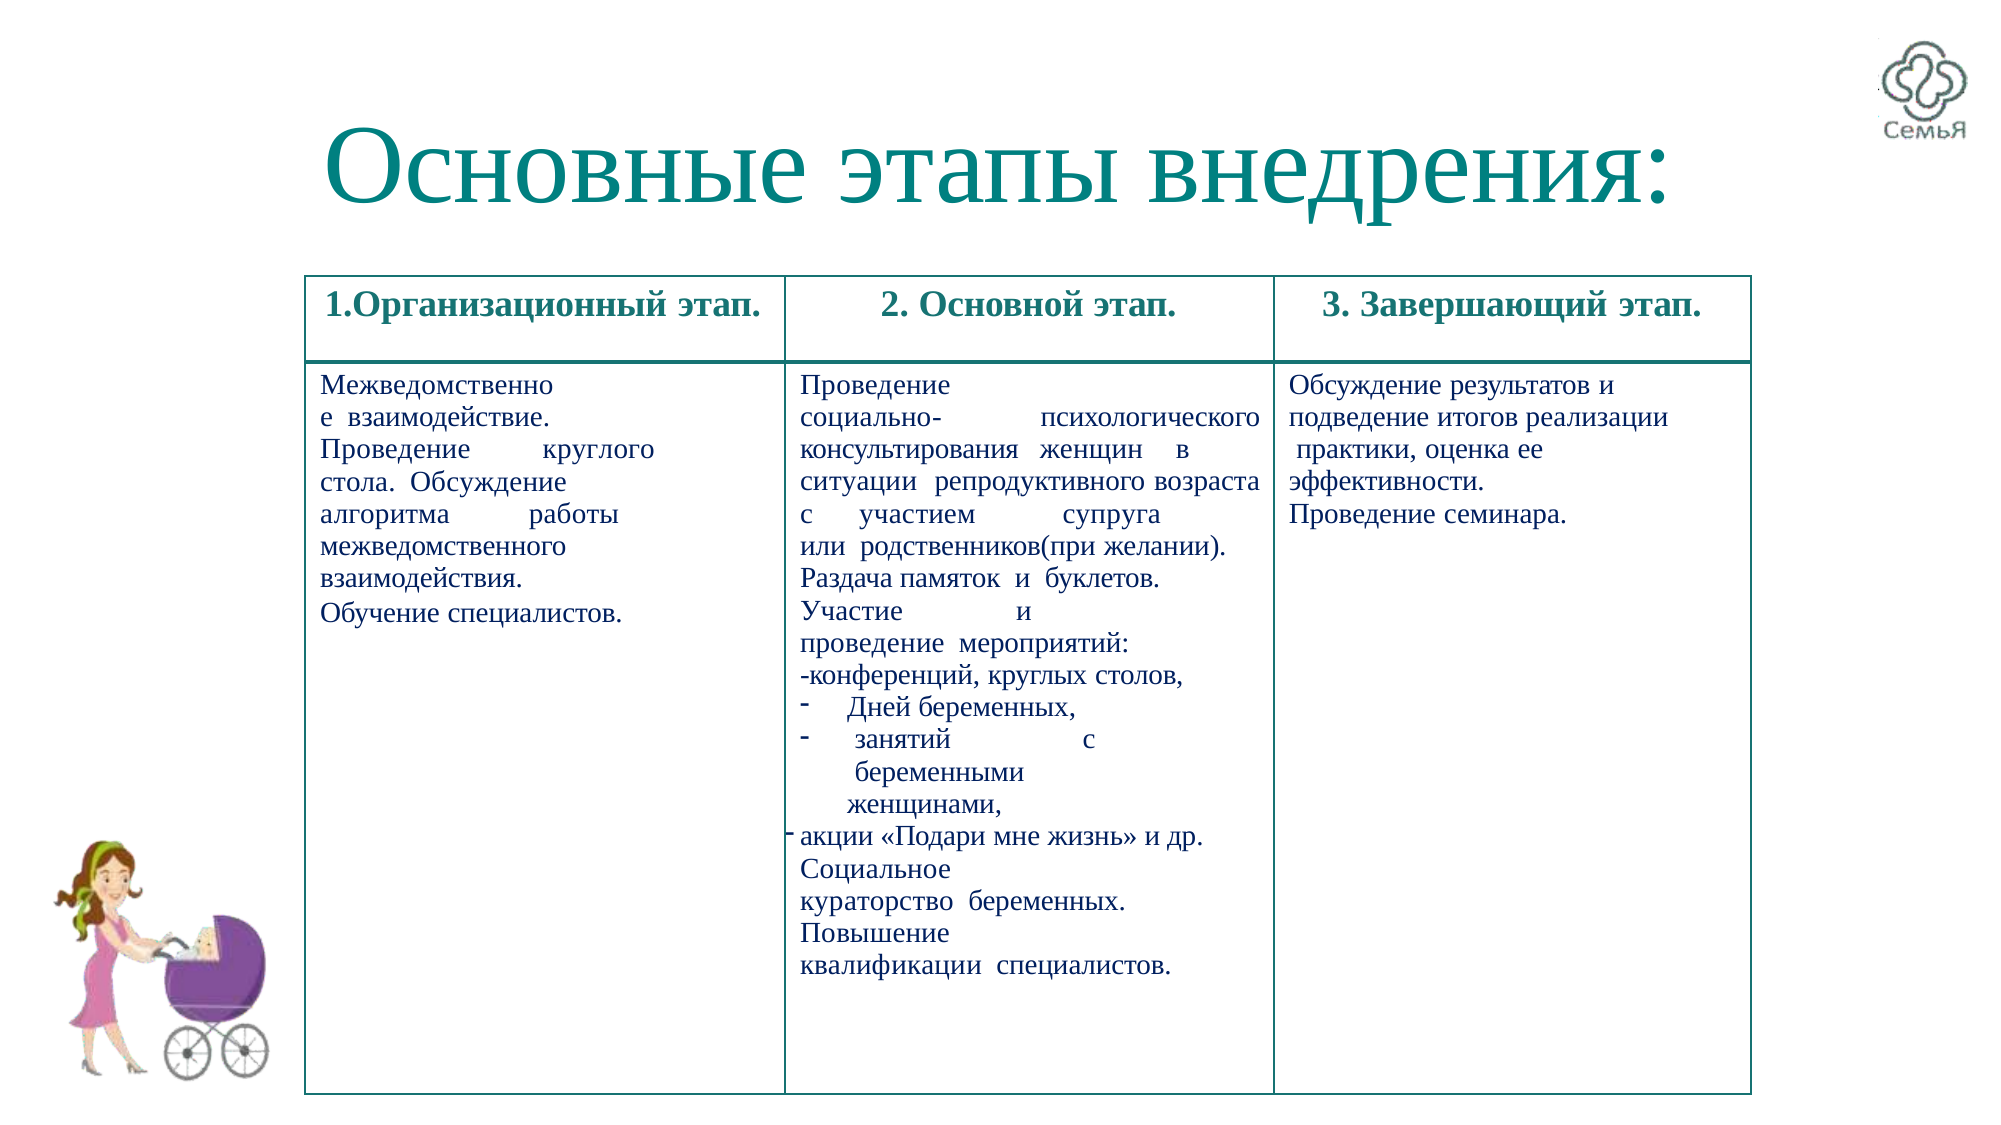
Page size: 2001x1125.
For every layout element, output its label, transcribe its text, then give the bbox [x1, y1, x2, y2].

picture [1878, 38, 1968, 140]
table_cell Проведение социально- психологического консультирования женщин в ситуации репродуктивного возраста с участием супруга или родственников(при желании). Раздача памяток и буклетов. Участие и проведение мероприятий: -конференций, круглых столов, Дней беременных, занятий с беременными женщинами, акции «Подари мне жизнь» и др. Социальное кураторство беременных. Повышение квалификации специалистов. [786, 364, 1273, 1093]
table_cell Обсуждение результатов и подведение итогов реализации практики, оценка ее эффективности. Проведение семинара. [1275, 364, 1750, 1093]
picture [8, 820, 344, 1091]
title Основные этапы внедрения: [321, 88, 1679, 275]
table_cell Межведомственное взаимодействие. Проведение круглого стола. Обсуждение алгоритма работы межведомственного взаимодействия. Обучение специалистов. [306, 364, 784, 1093]
table_header 1.Организационный этап. [306, 277, 784, 360]
table_header 2. Основной этап. [786, 277, 1273, 360]
table_header 3. Завершающий этап. [1275, 277, 1750, 360]
